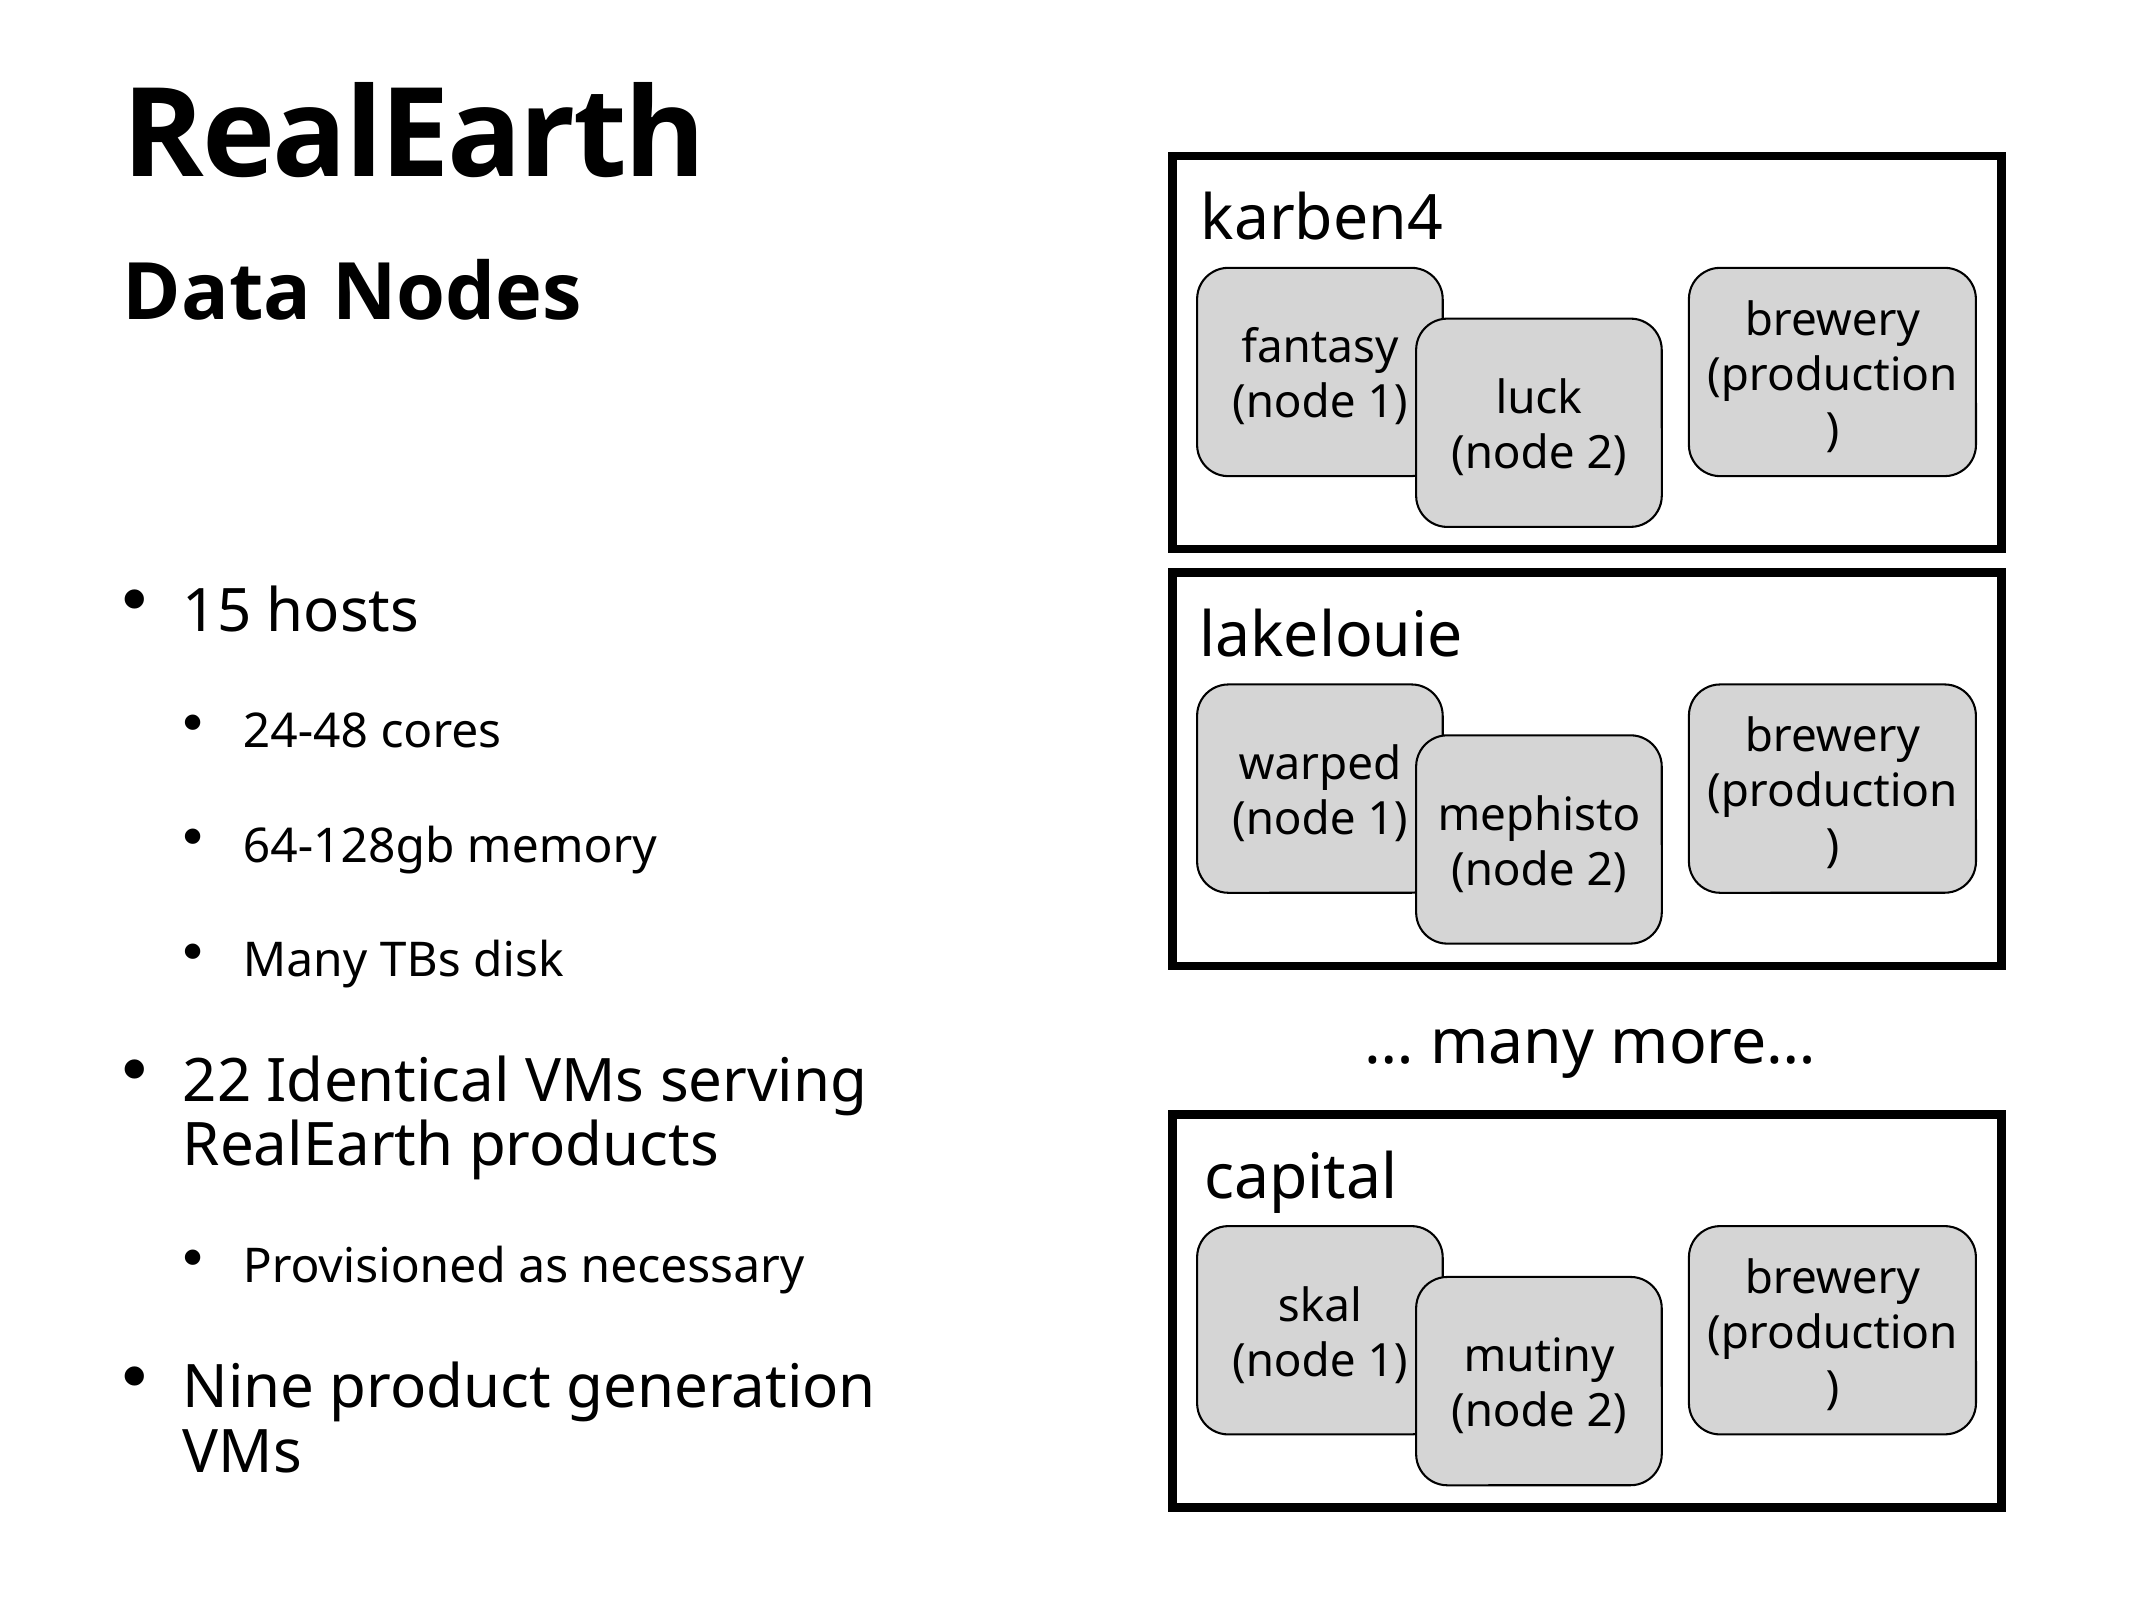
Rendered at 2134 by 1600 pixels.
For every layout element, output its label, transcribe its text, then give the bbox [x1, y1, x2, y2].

text_box [1172, 156, 2002, 550]
text_box … many more… [1356, 1000, 1825, 1085]
title RealEarth [114, 72, 953, 231]
text_box brewery (production) [1688, 684, 1976, 893]
text_box warped (node 1) [1197, 684, 1443, 893]
list Data Nodes [114, 231, 953, 343]
text_box brewery (production) [1688, 1226, 1976, 1435]
text_box luck (node 2) [1416, 318, 1662, 527]
text_box [1172, 572, 2002, 966]
text_box karben4 [1192, 177, 1452, 262]
list 15 hosts 24-48 cores 64-128gb memory Many TBs disk 22 Identical VMs serving RealEarth products Provisioned as necessary Nine product generation VMs [114, 570, 953, 1516]
text_box capital [1196, 1135, 1407, 1220]
text_box skal (node 1) [1197, 1226, 1443, 1435]
text_box [1172, 1114, 2002, 1508]
text_box mutiny (node 2) [1416, 1276, 1662, 1486]
text_box brewery (production) [1688, 267, 1976, 477]
text_box mephisto (node 2) [1416, 735, 1662, 944]
text_box fantasy (node 1) [1197, 267, 1443, 477]
text_box lakelouie [1190, 594, 1472, 679]
